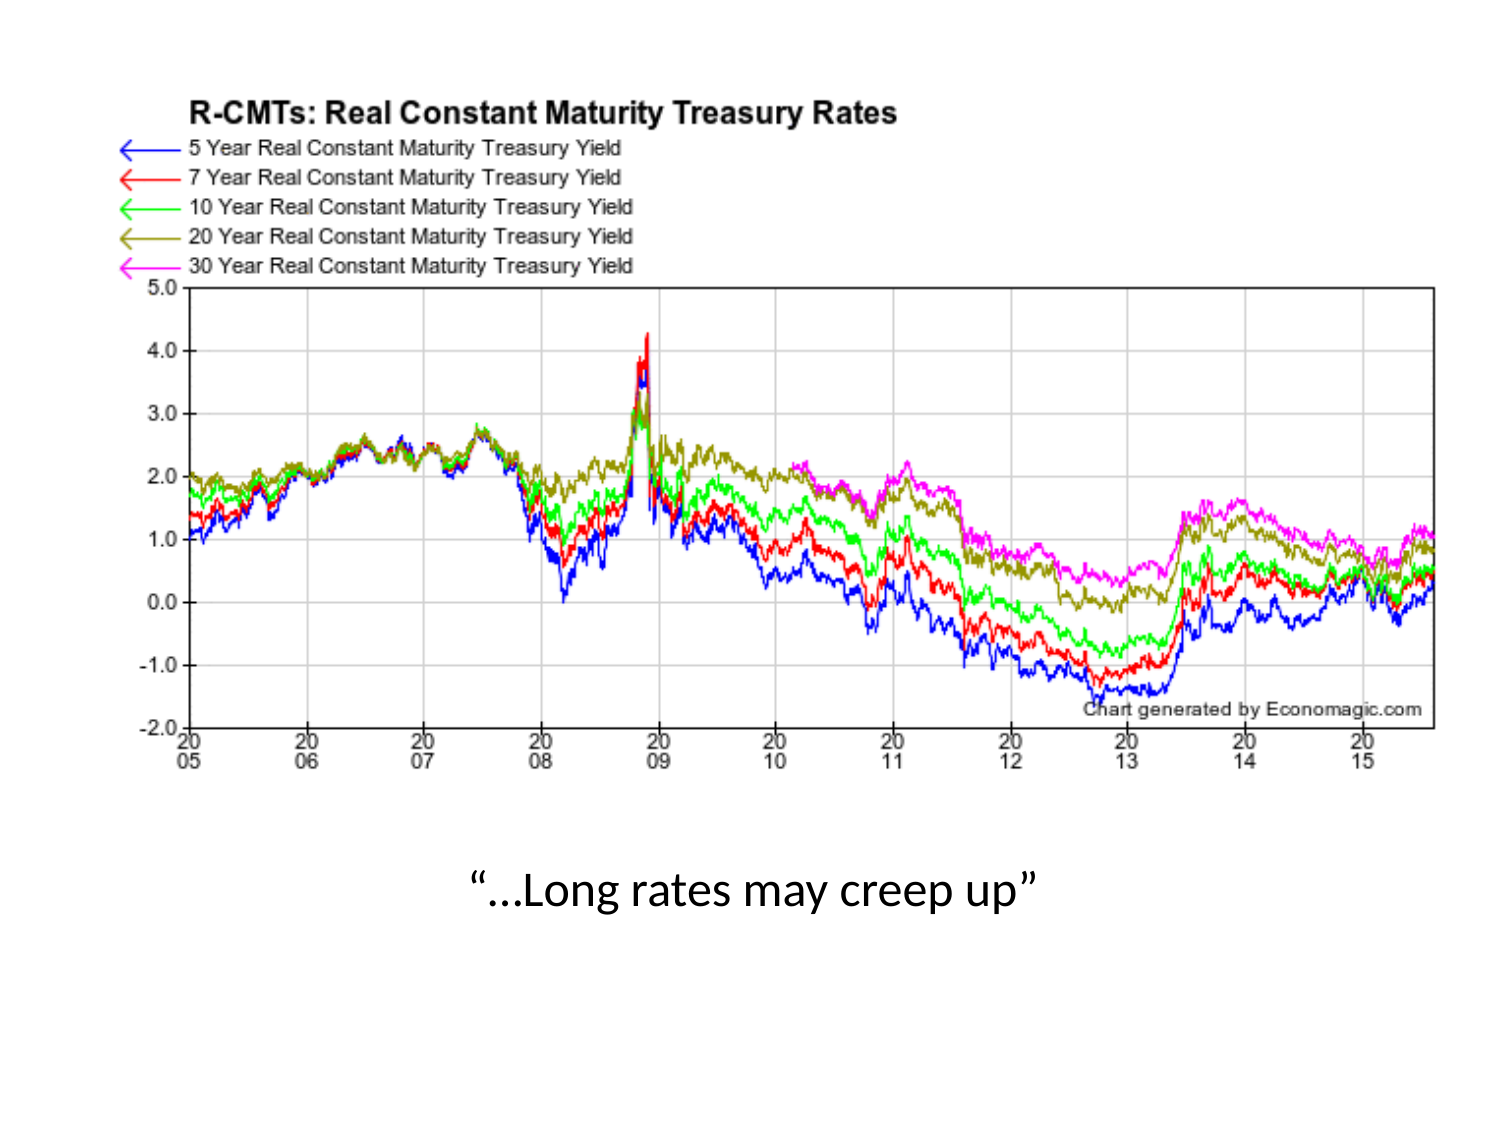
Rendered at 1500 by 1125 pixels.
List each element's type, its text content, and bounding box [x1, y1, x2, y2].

text_box “…Long rates may creep up” [452, 849, 1054, 925]
picture [87, 87, 1463, 776]
